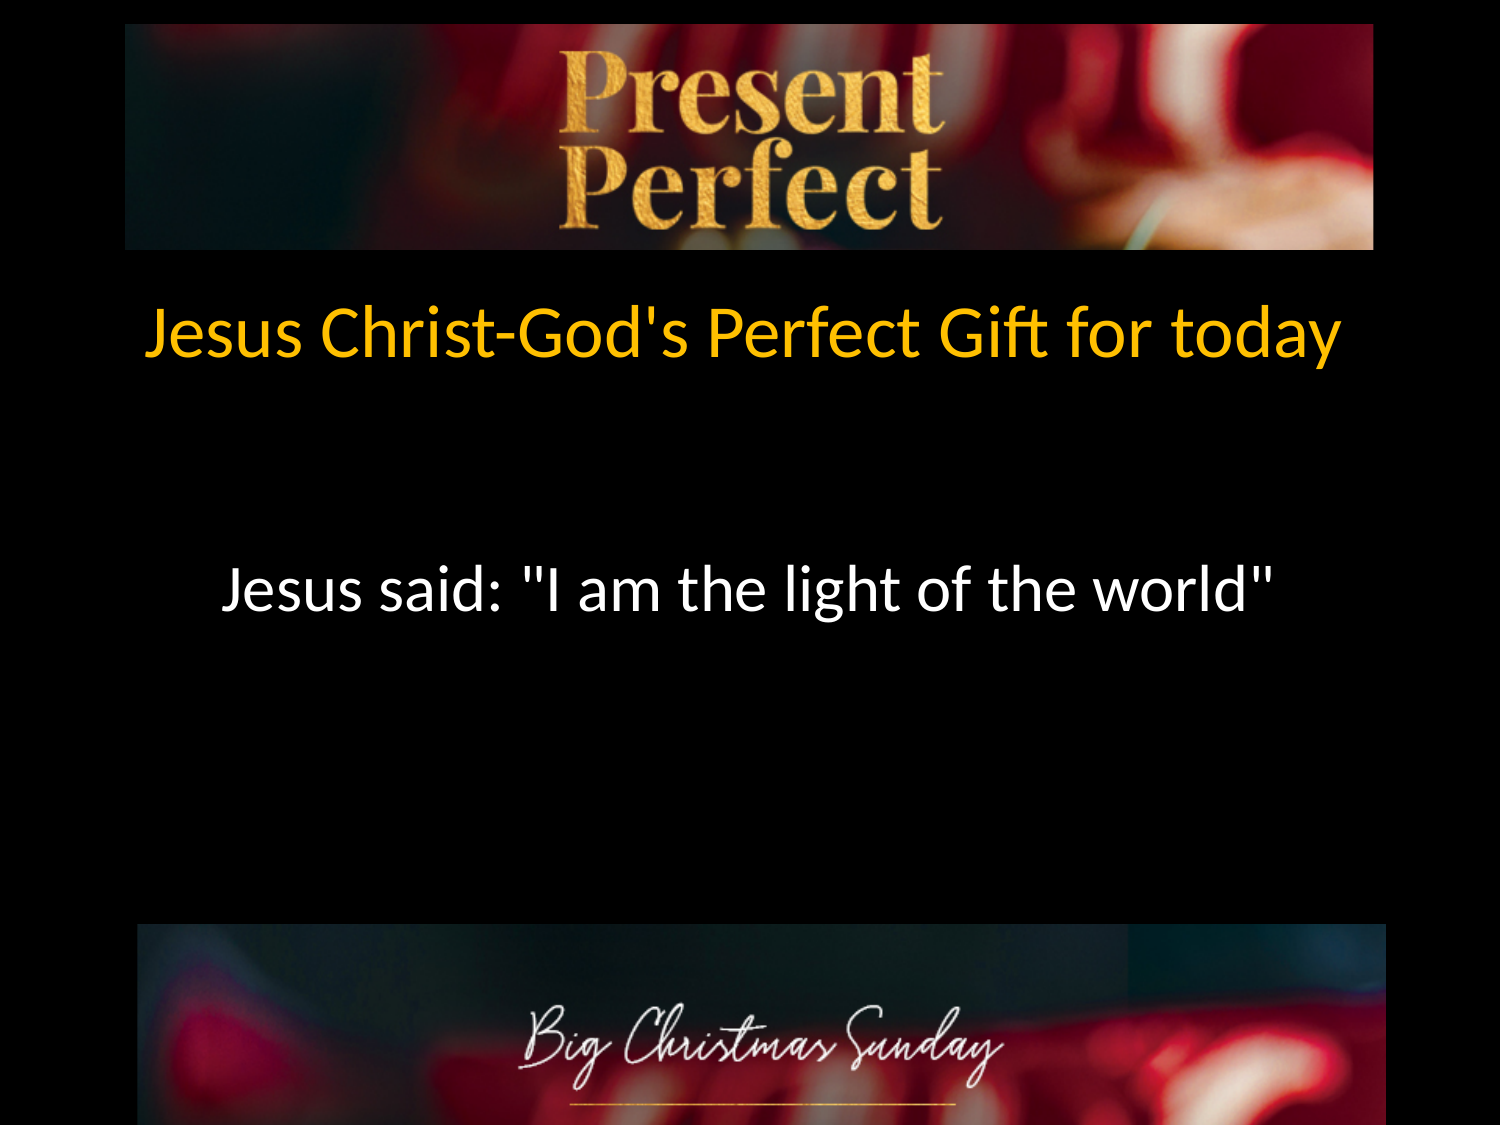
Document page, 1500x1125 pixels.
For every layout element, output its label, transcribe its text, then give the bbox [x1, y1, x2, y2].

picture [137, 924, 1386, 1125]
text_box Jesus said: "I am the light of the world" [137, 537, 1375, 633]
text_box Jesus Christ-God's Perfect Gift for today [125, 274, 1363, 380]
picture [125, 24, 1374, 250]
